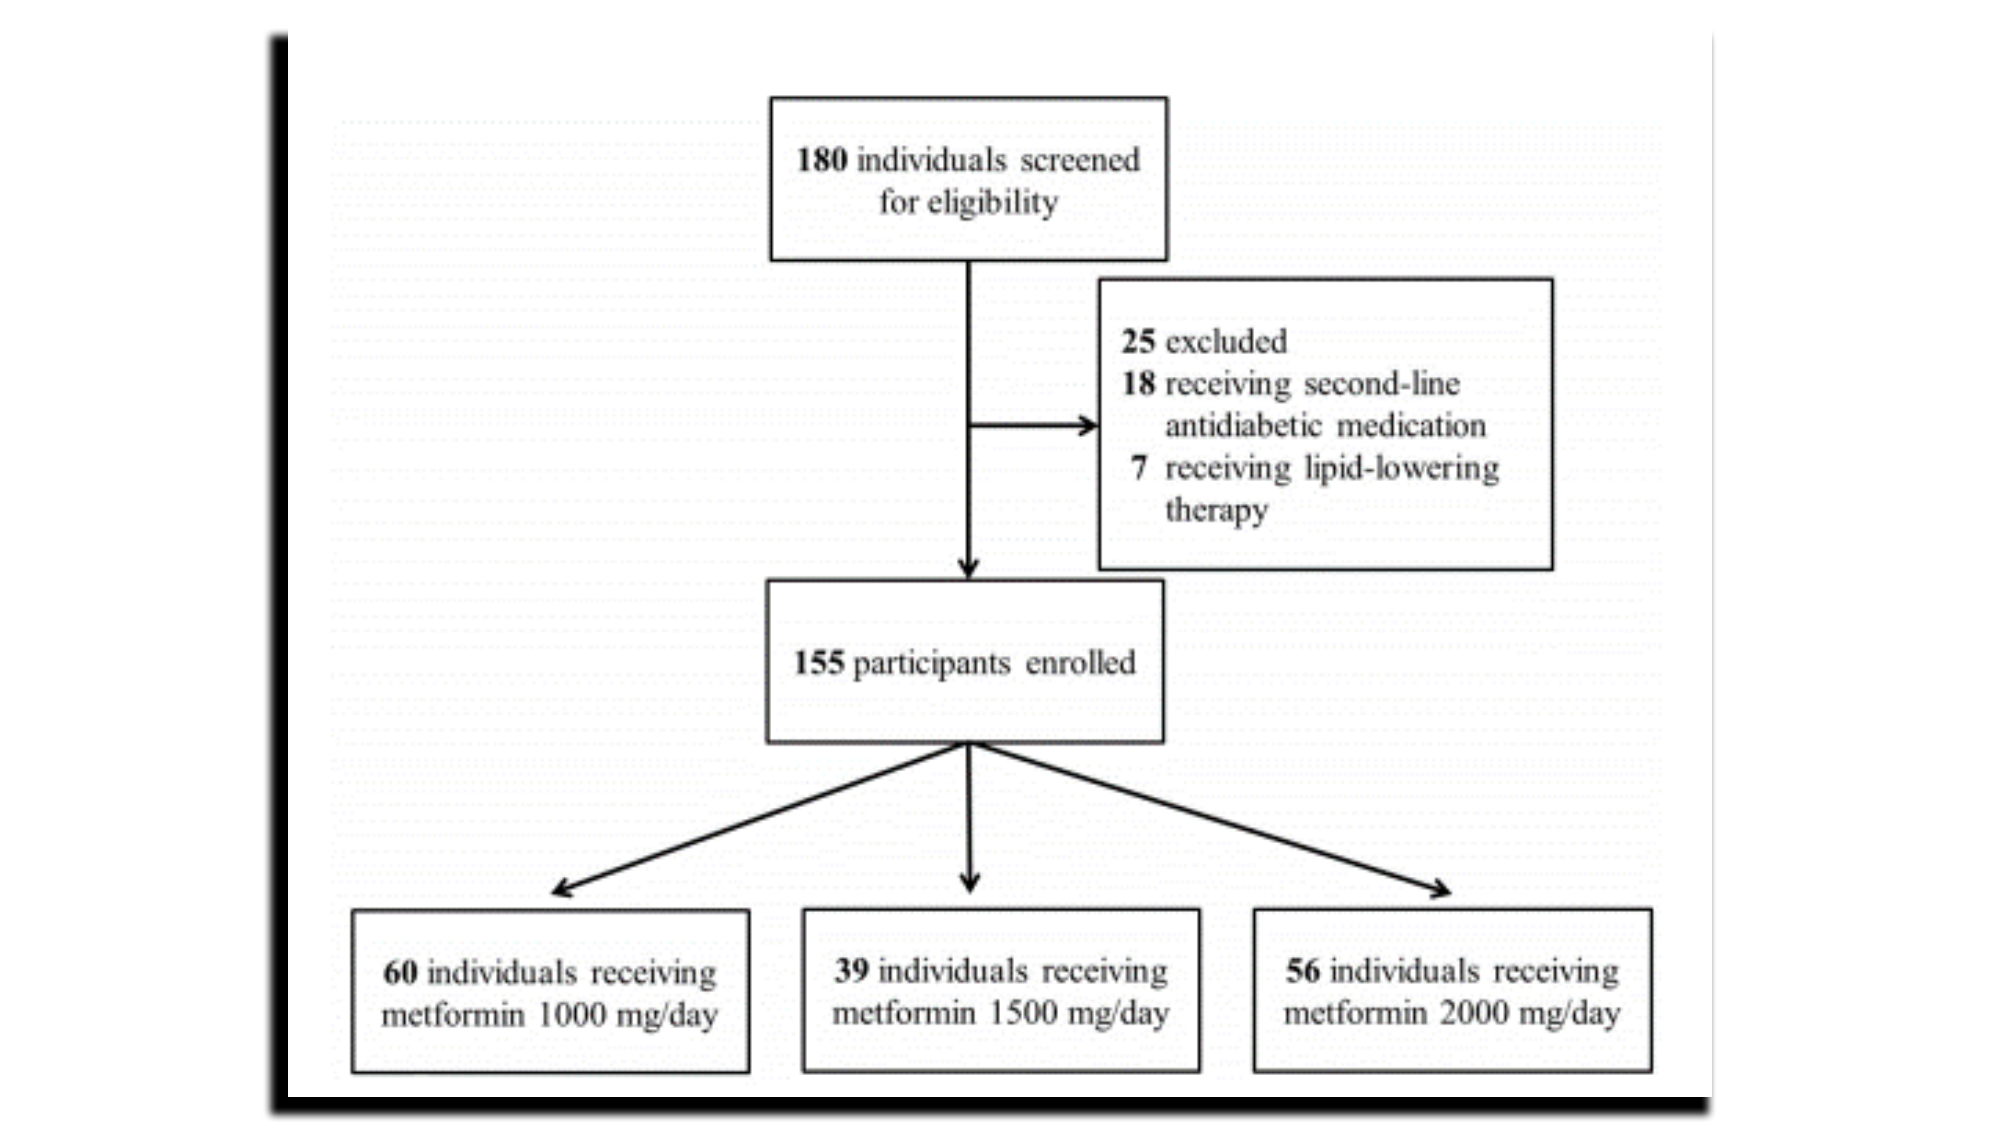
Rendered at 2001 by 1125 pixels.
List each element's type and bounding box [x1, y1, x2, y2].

list [287, 27, 1713, 1097]
